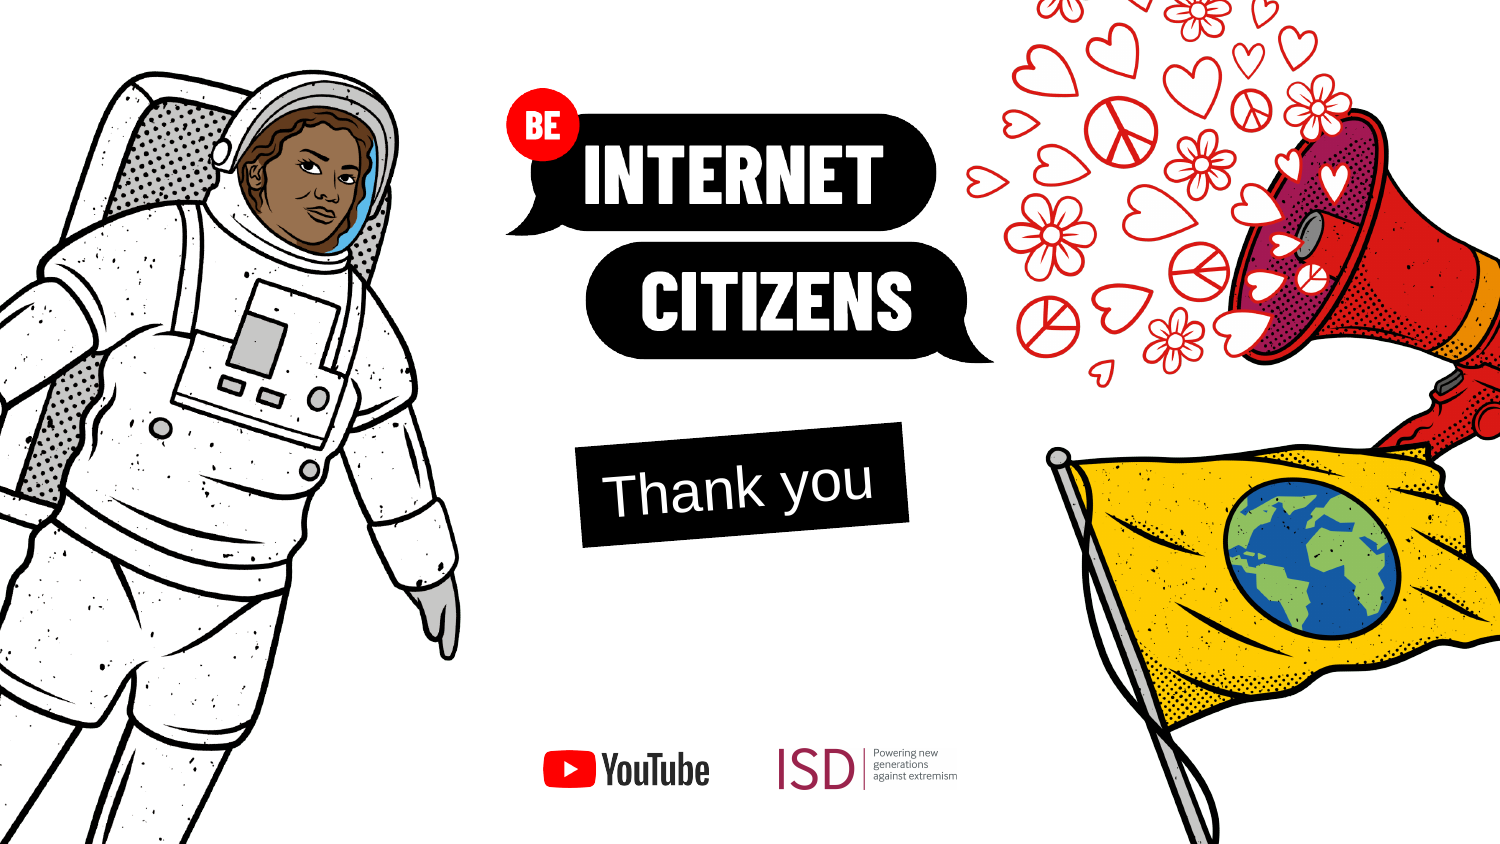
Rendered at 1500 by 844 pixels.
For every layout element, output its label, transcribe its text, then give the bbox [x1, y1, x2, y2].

picture [779, 748, 957, 791]
title Thank you [574, 421, 910, 548]
picture [543, 750, 709, 789]
picture [0, 0, 1500, 844]
